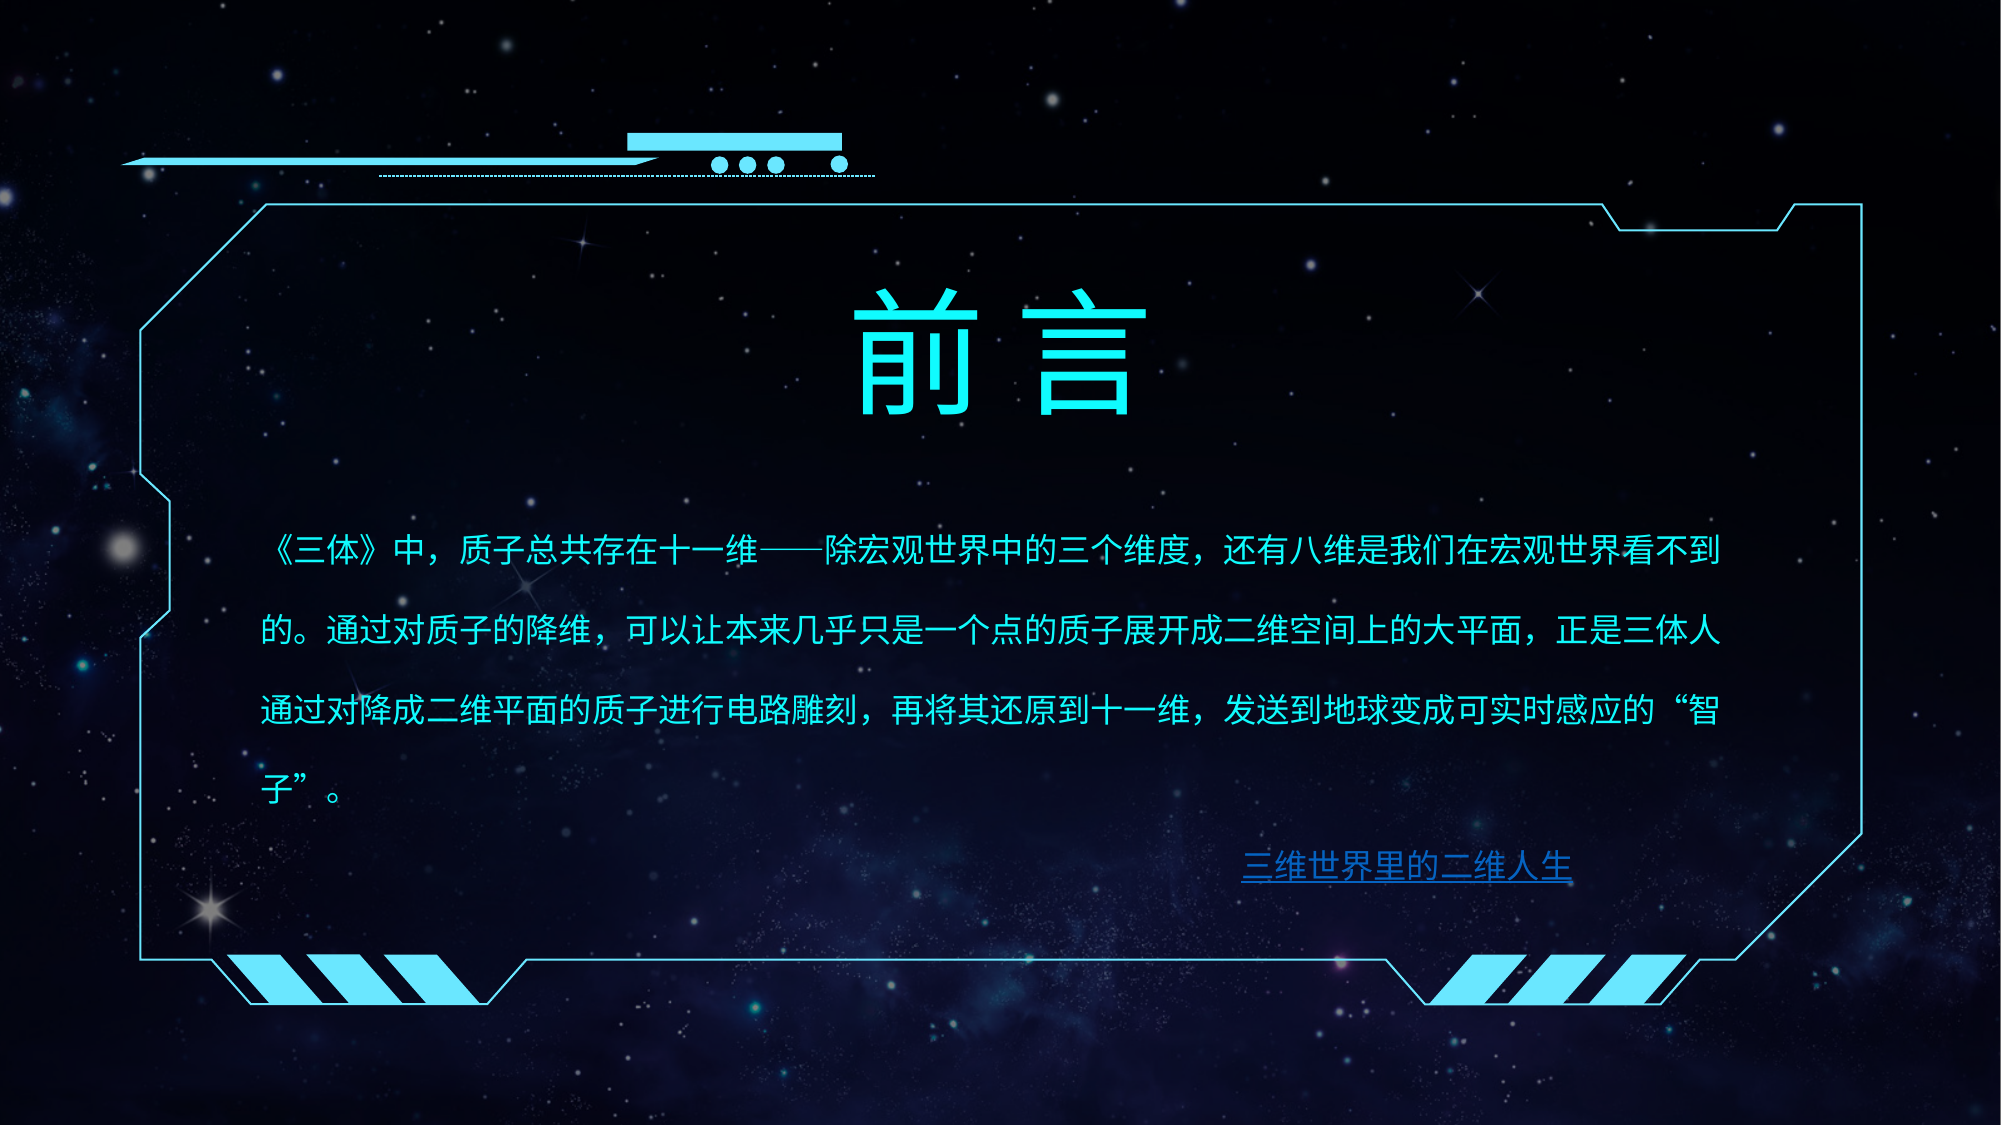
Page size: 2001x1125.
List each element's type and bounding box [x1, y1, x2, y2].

text_box [140, 204, 1862, 1005]
text_box [120, 132, 875, 176]
picture [0, 0, 2001, 1125]
